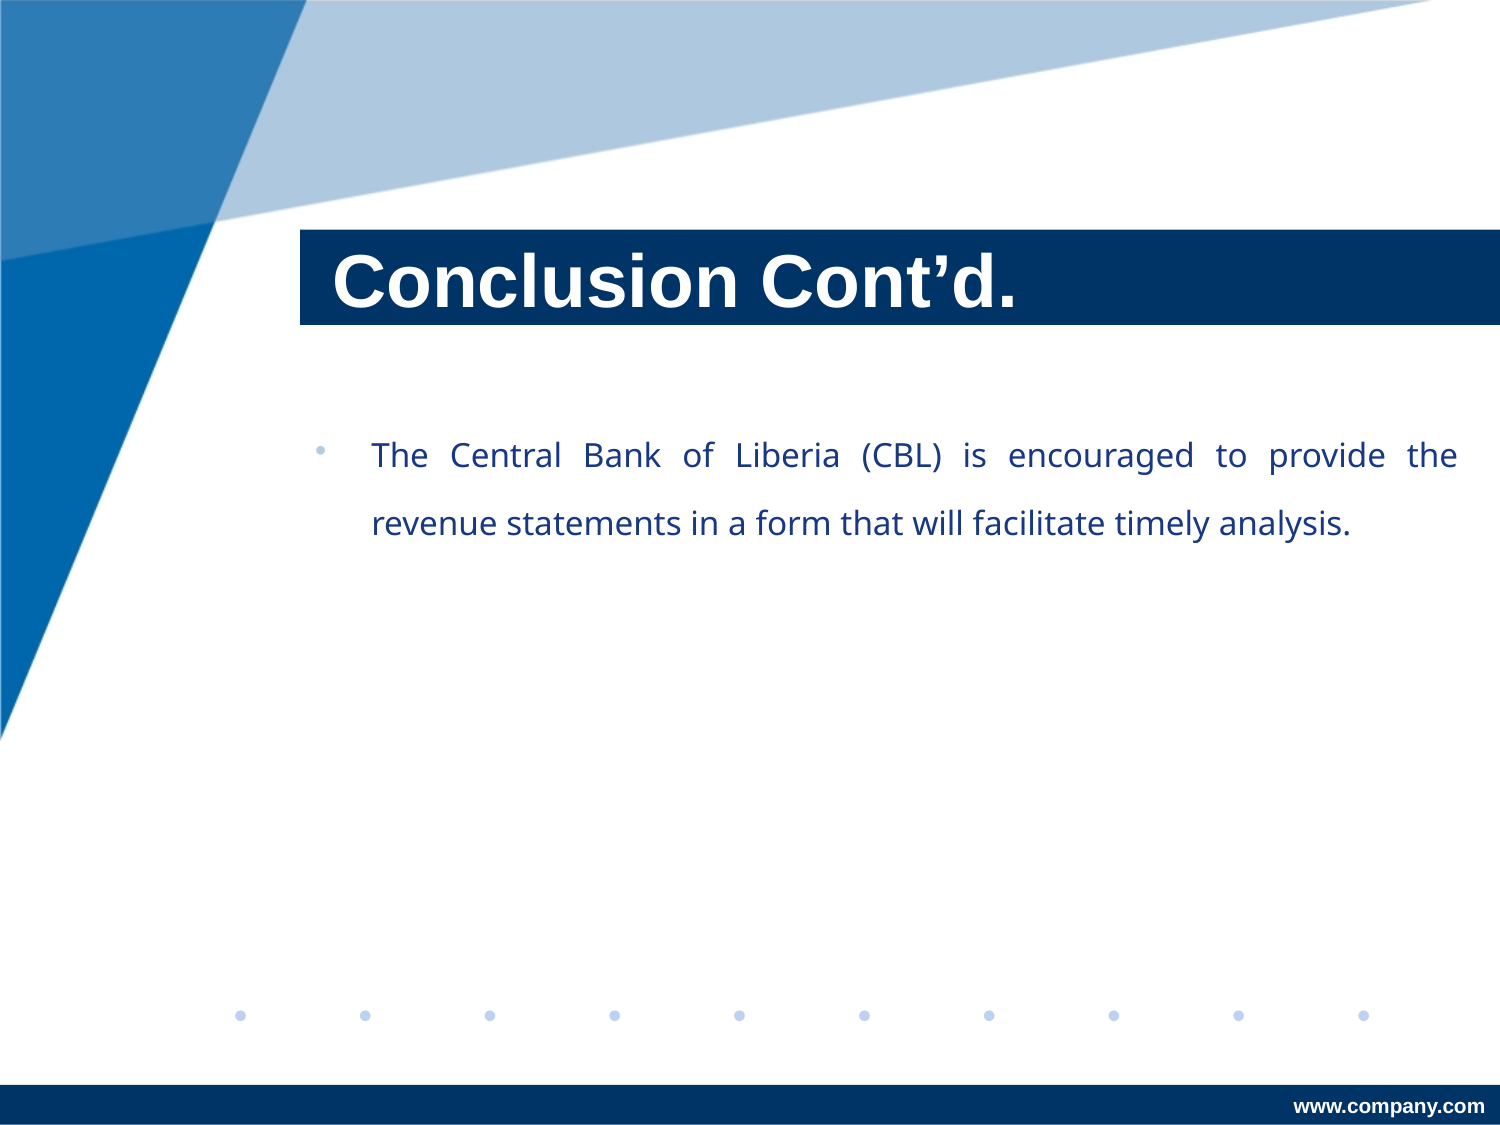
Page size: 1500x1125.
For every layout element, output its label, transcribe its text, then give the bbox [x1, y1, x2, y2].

list The Central Bank of Liberia (CBL) is encouraged to provide the revenue statements in a form that will facilitate timely analysis. [300, 350, 1475, 1013]
picture [0, 0, 1500, 842]
title Conclusion Cont’d. [300, 229, 1500, 325]
